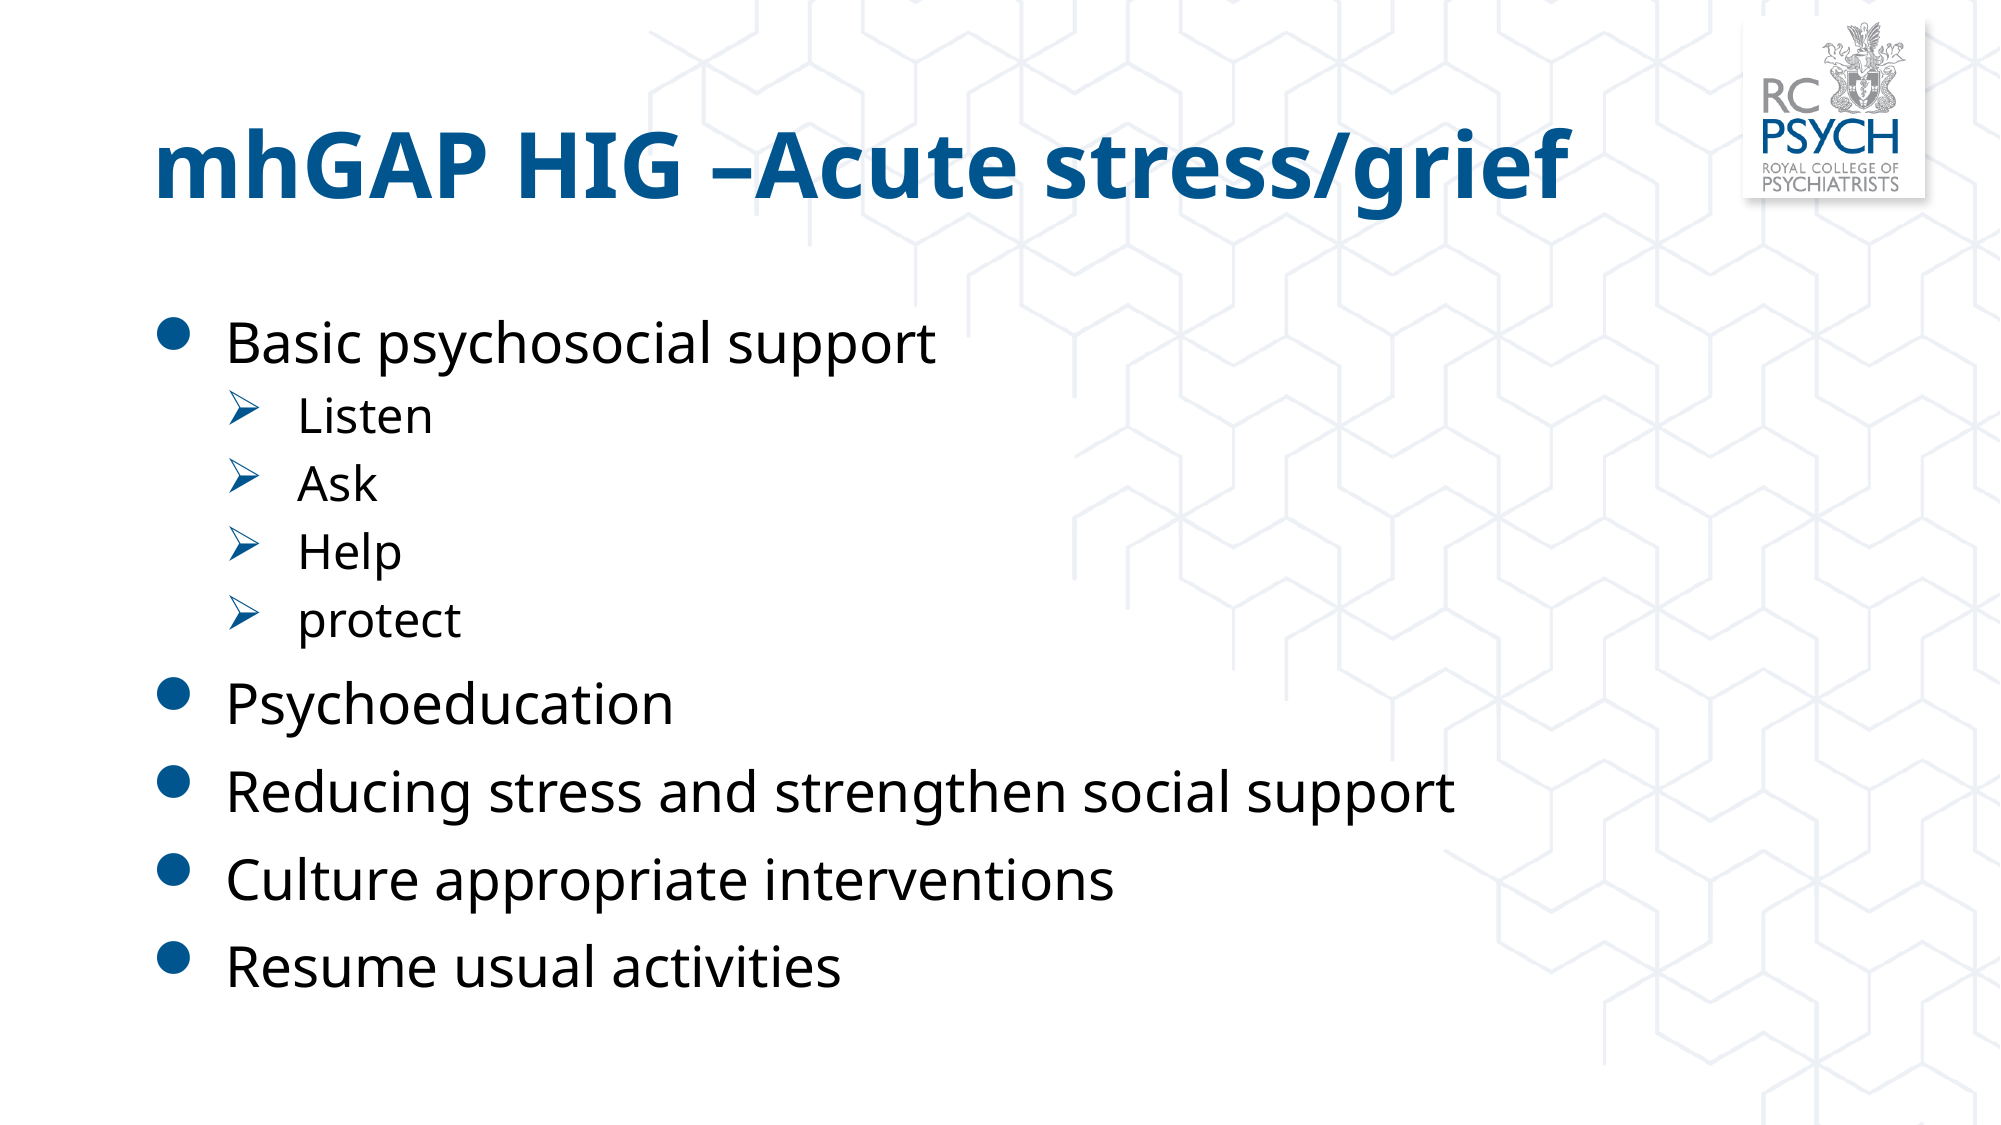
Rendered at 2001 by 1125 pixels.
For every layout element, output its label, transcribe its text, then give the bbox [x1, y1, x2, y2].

title mhGAP HIG –Acute stress/grief [137, 59, 1863, 278]
title mhGAP HIG –Humanitarian emergencies [648, 0, 2000, 1125]
list Basic psychosocial support Listen Ask Help protect Psychoeducation Reducing stress and strengthen social support Culture appropriate interventions Resume usual activities [137, 299, 1863, 1014]
picture [1743, 16, 1925, 198]
